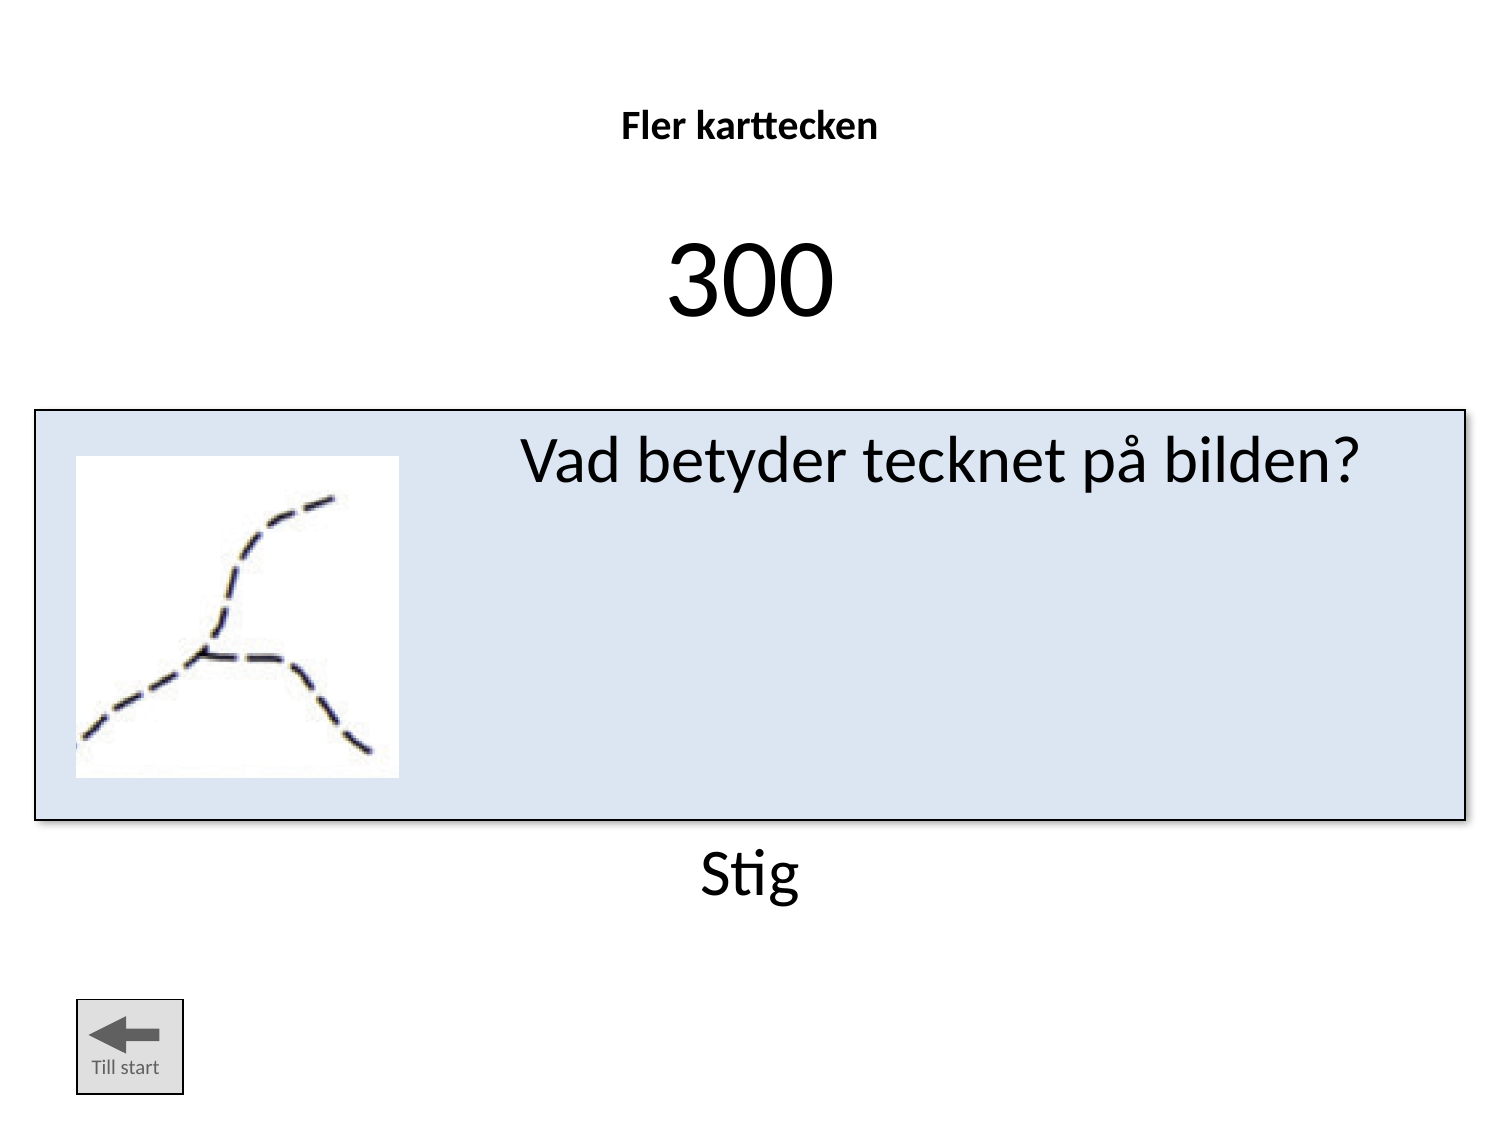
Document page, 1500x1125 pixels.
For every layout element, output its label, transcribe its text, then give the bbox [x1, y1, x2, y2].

text_box Fler karttecken 300 [41, 90, 1459, 347]
text_box [35, 410, 1465, 821]
text_box Vad betyder tecknet på bilden? [442, 408, 1442, 504]
text_box Stig [41, 821, 1459, 917]
text_box [76, 999, 184, 1094]
picture [76, 455, 399, 779]
